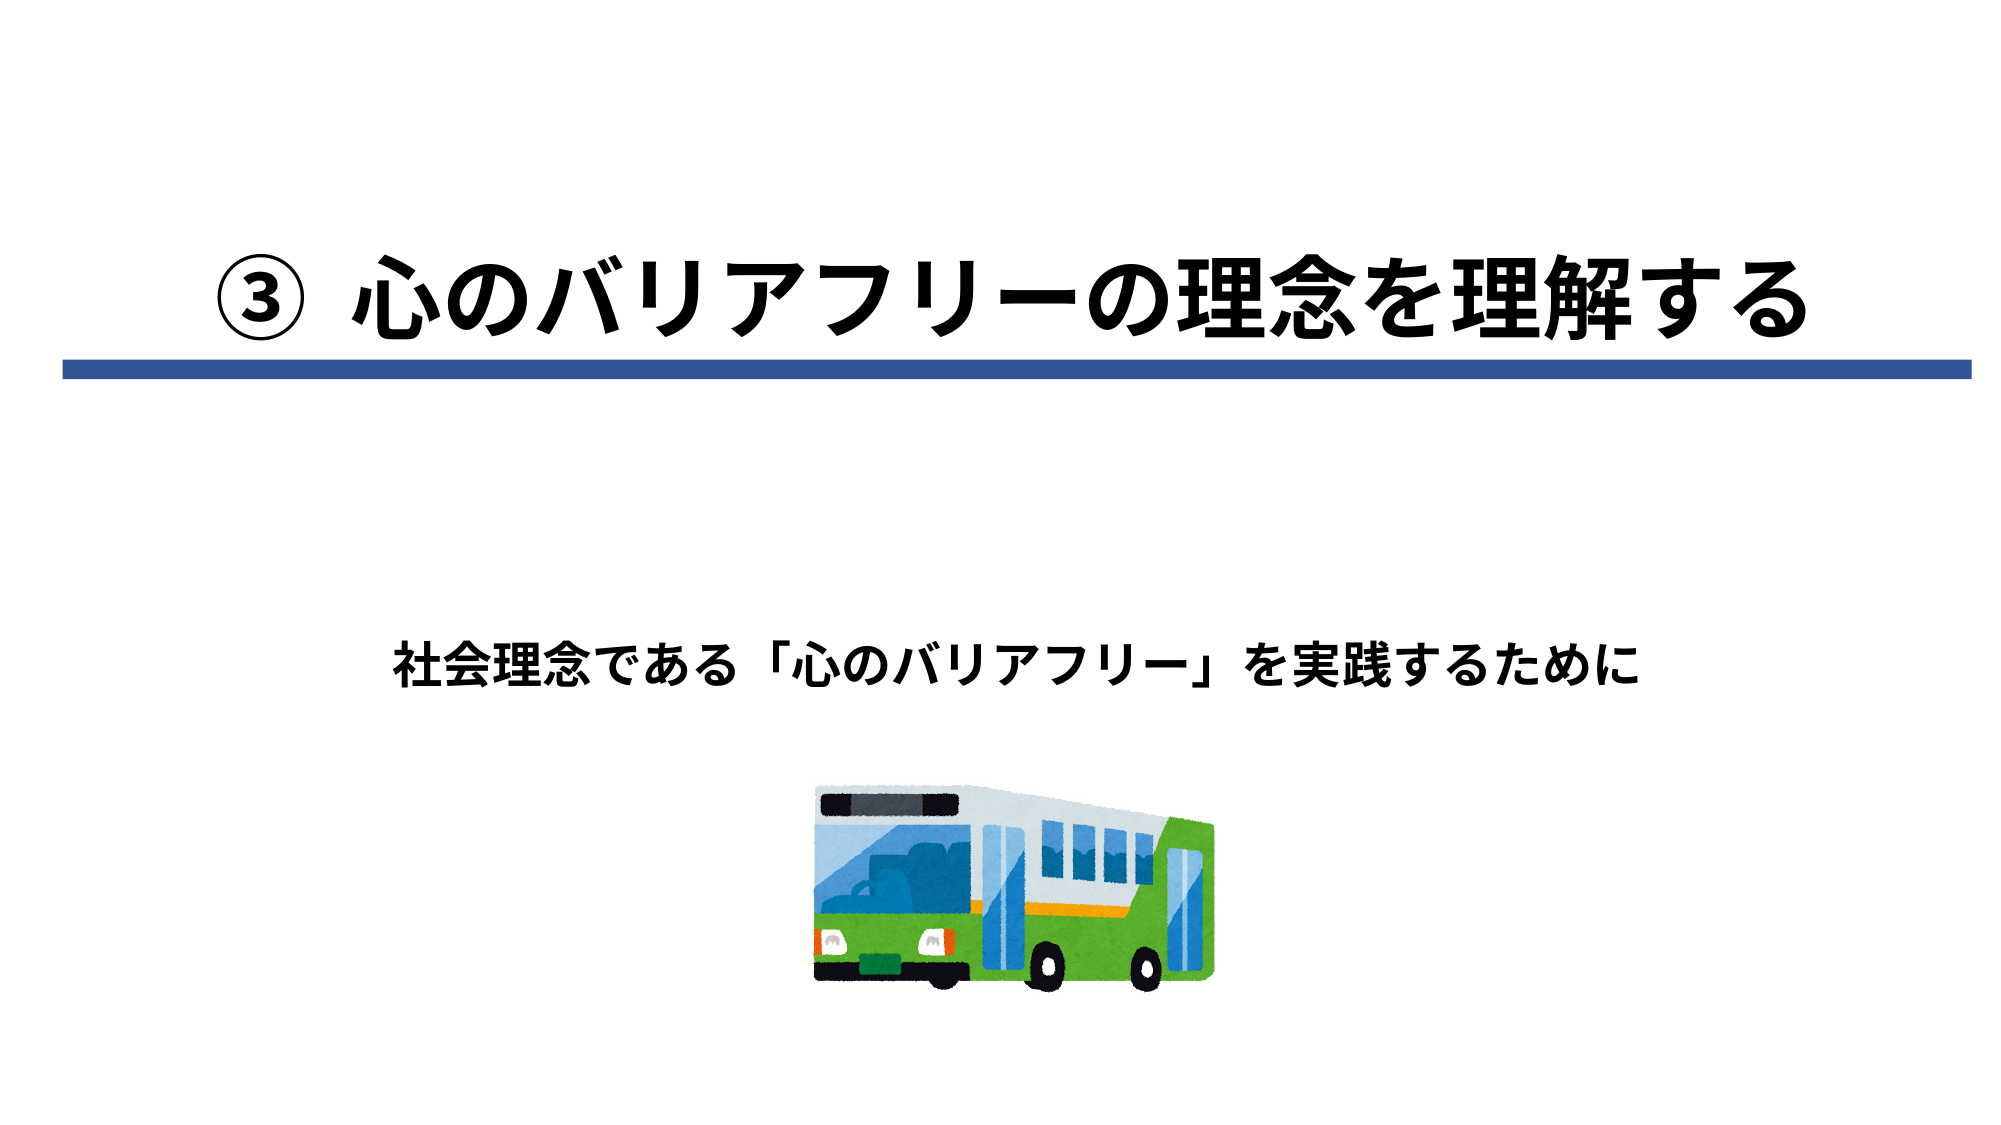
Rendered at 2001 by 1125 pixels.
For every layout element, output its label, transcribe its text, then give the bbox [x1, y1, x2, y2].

text_box ③ 心のバリアフリーの理念を理解する [201, 233, 1834, 359]
text_box [62, 359, 1973, 380]
text_box 社会理念である「心のバリアフリー」を実践するために [377, 626, 1657, 701]
picture [805, 765, 1229, 1005]
